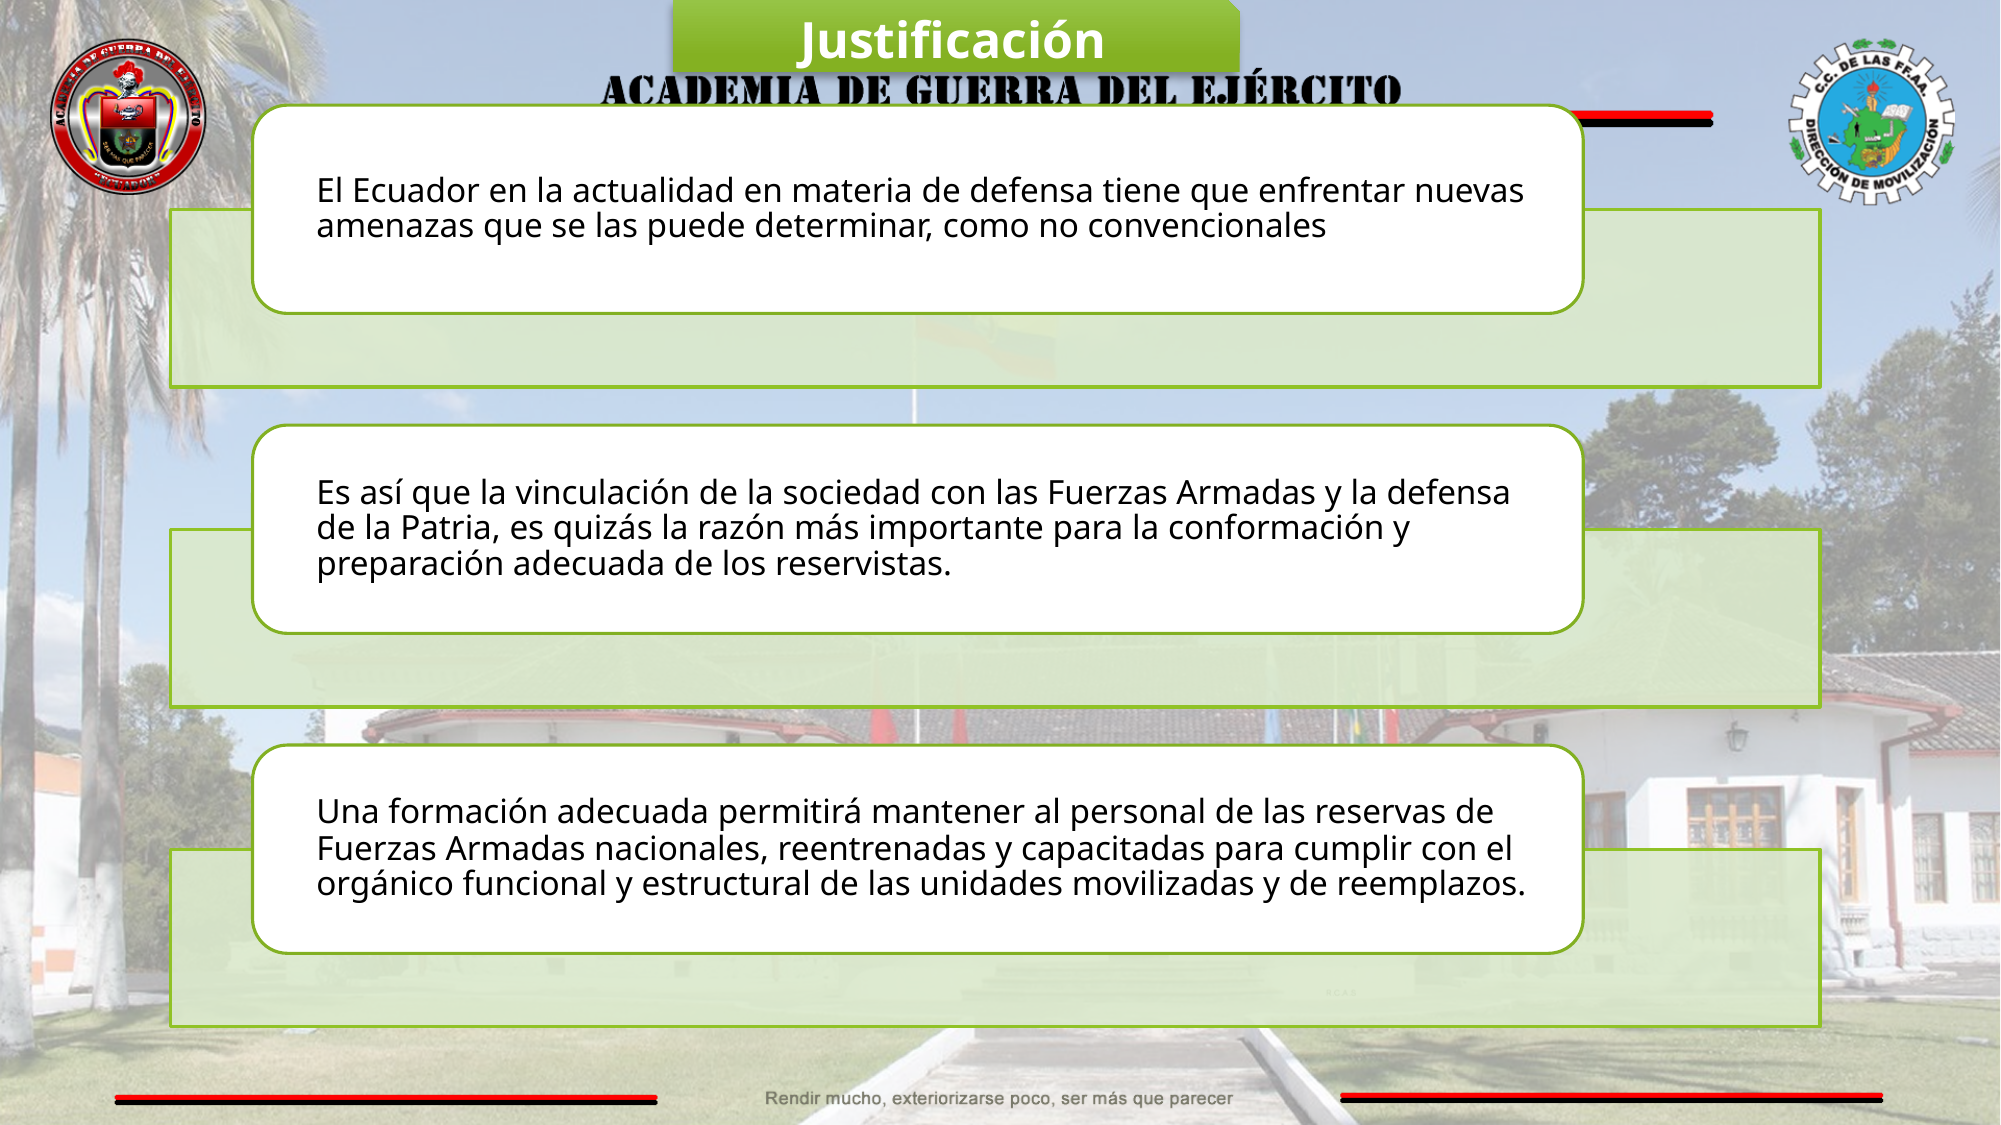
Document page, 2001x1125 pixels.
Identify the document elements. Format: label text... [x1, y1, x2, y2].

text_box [169, 98, 1821, 1035]
picture [0, 0, 2001, 1125]
text_box Justificación [672, 0, 1240, 73]
